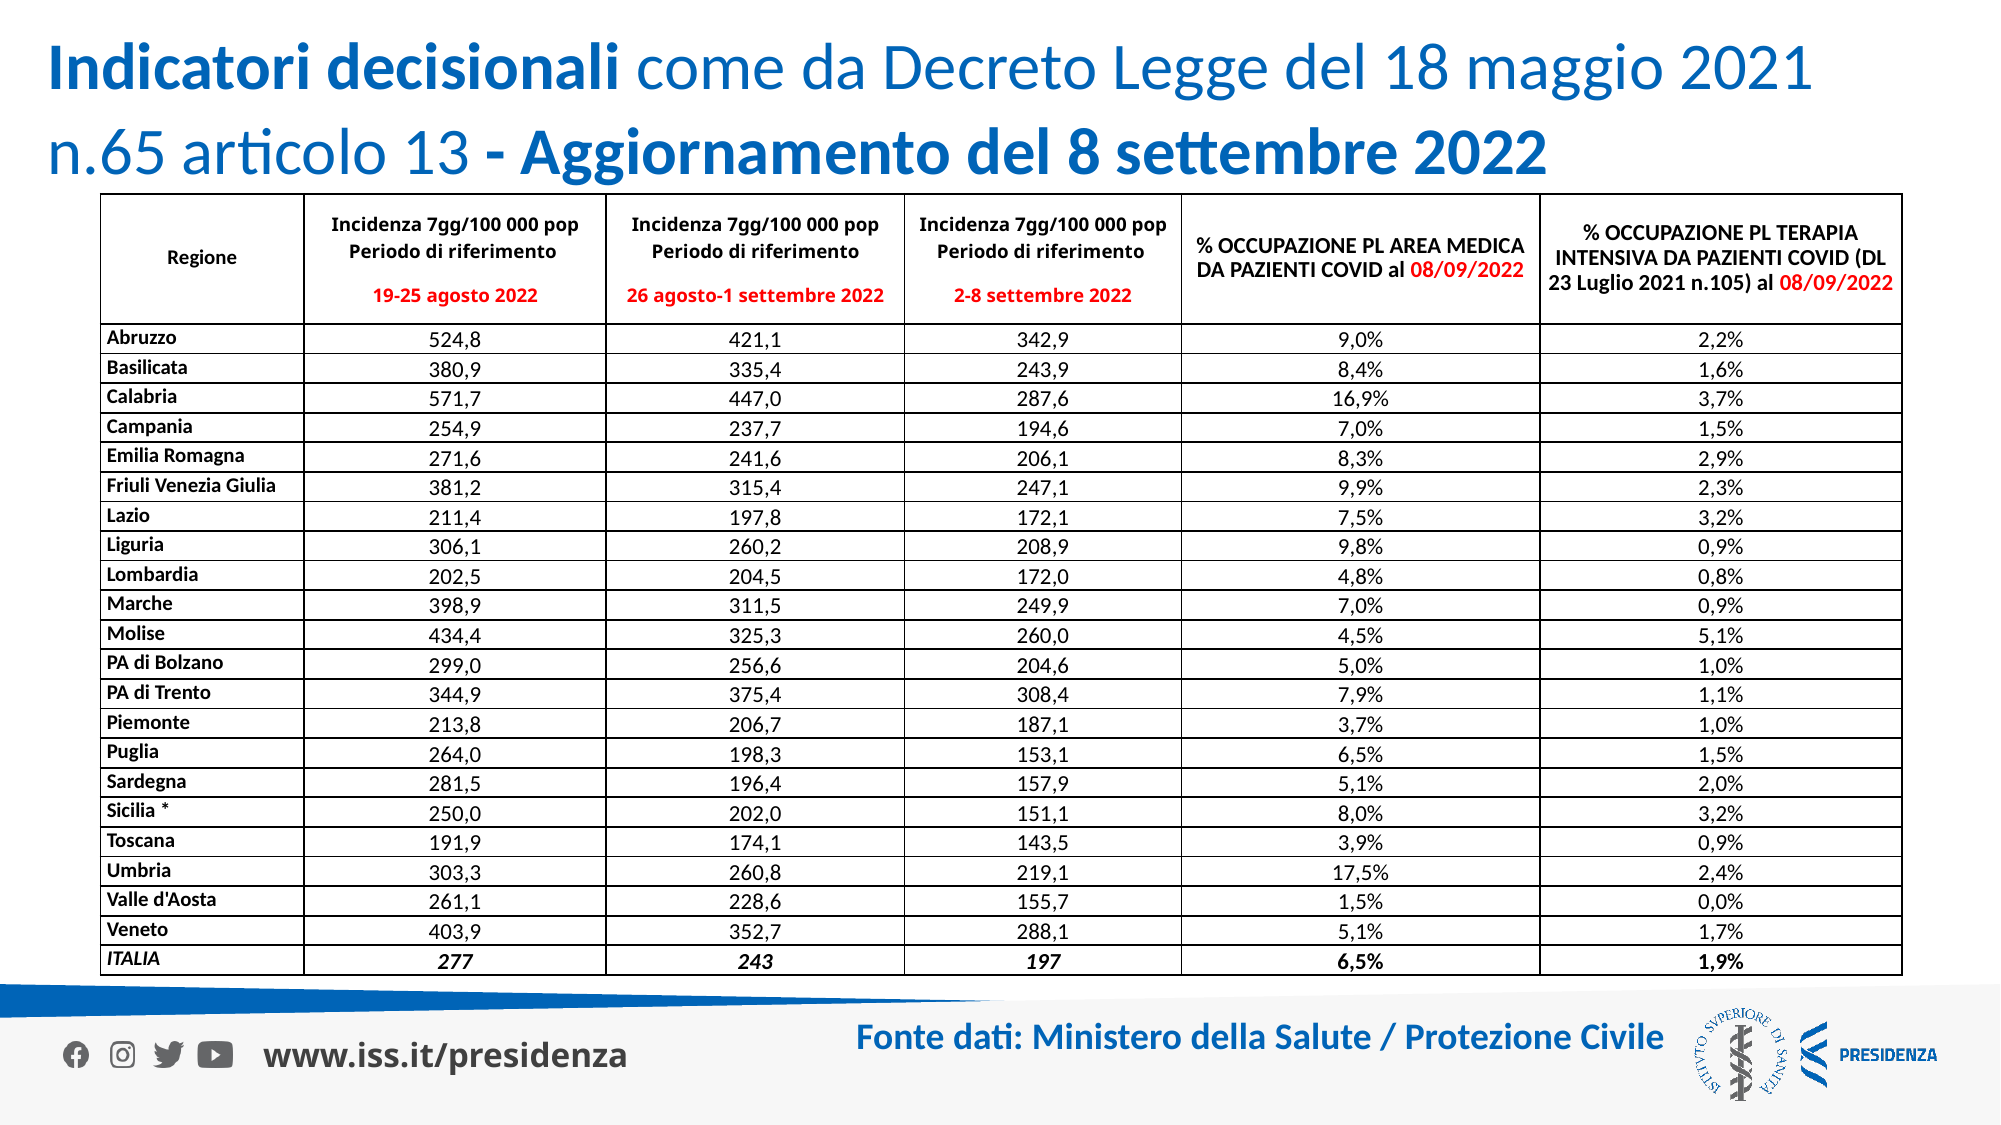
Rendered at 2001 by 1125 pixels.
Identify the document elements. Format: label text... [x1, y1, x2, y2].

table_cell 1,9% [1541, 946, 1901, 974]
table_cell 211,4 [305, 502, 605, 530]
table_cell 352,7 [607, 917, 904, 944]
table_cell 7,9% [1182, 680, 1539, 708]
table_cell 187,1 [905, 709, 1181, 737]
table_cell 8,4% [1182, 354, 1539, 382]
table_cell 344,9 [305, 680, 605, 708]
table_cell 228,6 [607, 887, 904, 915]
table_cell 261,1 [305, 887, 605, 915]
table_cell 315,4 [607, 473, 904, 501]
table_cell 303,3 [305, 857, 605, 885]
table_cell Toscana [101, 828, 303, 856]
table_cell Puglia [101, 739, 303, 767]
picture [1694, 1008, 1937, 1101]
table_cell 194,6 [905, 414, 1181, 441]
table_header % OCCUPAZIONE PL AREA MEDICA DA PAZIENTI COVID al 08/09/2022 [1182, 195, 1539, 323]
table_header Incidenza 7gg/100 000 pop Periodo di riferimento 19-25 agosto 2022 [305, 195, 605, 323]
text_box Indicatori decisionali come da Decreto Legge del 18 maggio 2021 n.65 articolo 13 - Aggiornamento del 8 settembre 2022 [32, 9, 1943, 196]
table_cell Piemonte [101, 709, 303, 737]
table_cell PA di Trento [101, 680, 303, 708]
table_header Regione [101, 195, 303, 323]
table_cell 143,5 [905, 828, 1181, 856]
table_cell 241,6 [607, 443, 904, 471]
table_cell 3,2% [1541, 502, 1901, 530]
table_cell 0,8% [1541, 561, 1901, 589]
table_cell 208,9 [905, 532, 1181, 560]
table_cell Abruzzo [101, 325, 303, 353]
table_cell 191,9 [305, 828, 605, 856]
table_cell PA di Bolzano [101, 650, 303, 678]
table_cell 202,0 [607, 798, 904, 826]
table_cell 277 [305, 946, 605, 974]
table_cell 250,0 [305, 798, 605, 826]
table_cell 271,6 [305, 443, 605, 471]
table_cell 198,3 [607, 739, 904, 767]
text_box Fonte dati: Ministero della Salute / Protezione Civile [841, 1004, 1842, 1065]
table_cell 287,6 [905, 384, 1181, 412]
table_cell ITALIA [101, 946, 303, 974]
table_cell 380,9 [305, 354, 605, 382]
table_cell 0,9% [1541, 532, 1901, 560]
table_cell 260,0 [905, 621, 1181, 648]
table_cell 153,1 [905, 739, 1181, 767]
table_cell 381,2 [305, 473, 605, 501]
table_cell 17,5% [1182, 857, 1539, 885]
picture [63, 1041, 233, 1068]
table_cell Campania [101, 414, 303, 441]
table_cell 2,0% [1541, 769, 1901, 796]
table_cell 447,0 [607, 384, 904, 412]
table_cell 3,9% [1182, 828, 1539, 856]
table_cell 1,7% [1541, 917, 1901, 944]
table_cell 151,1 [905, 798, 1181, 826]
table_cell 219,1 [905, 857, 1181, 885]
table_cell Friuli Venezia Giulia [101, 473, 303, 501]
table_cell 7,0% [1182, 414, 1539, 441]
table_cell 206,1 [905, 443, 1181, 471]
table_cell 0,9% [1541, 591, 1901, 619]
table_cell 311,5 [607, 591, 904, 619]
table_cell 3,7% [1182, 709, 1539, 737]
table_cell 202,5 [305, 561, 605, 589]
table_cell 197 [905, 946, 1181, 974]
table_cell 9,8% [1182, 532, 1539, 560]
table_cell 398,9 [305, 591, 605, 619]
table_cell 206,7 [607, 709, 904, 737]
table_cell 421,1 [607, 325, 904, 353]
table_cell 256,6 [607, 650, 904, 678]
table_cell 0,0% [1541, 887, 1901, 915]
table_cell Valle d'Aosta [101, 887, 303, 915]
table_cell 403,9 [305, 917, 605, 944]
table_cell Umbria [101, 857, 303, 885]
table_cell 1,5% [1541, 739, 1901, 767]
table_cell 1,5% [1541, 414, 1901, 441]
table_cell 306,1 [305, 532, 605, 560]
table_cell 1,6% [1541, 354, 1901, 382]
table_cell 5,0% [1182, 650, 1539, 678]
table_cell 2,4% [1541, 857, 1901, 885]
table_cell 243,9 [905, 354, 1181, 382]
table_cell 243 [607, 946, 904, 974]
table_cell 9,9% [1182, 473, 1539, 501]
table_cell 2,9% [1541, 443, 1901, 471]
table_cell 260,2 [607, 532, 904, 560]
table_cell 260,8 [607, 857, 904, 885]
table_cell 4,5% [1182, 621, 1539, 648]
table_cell 3,2% [1541, 798, 1901, 826]
table_cell 7,0% [1182, 591, 1539, 619]
table_cell Sicilia * [101, 798, 303, 826]
table_cell 204,5 [607, 561, 904, 589]
table_cell 155,7 [905, 887, 1181, 915]
table_cell 9,0% [1182, 325, 1539, 353]
table_cell 335,4 [607, 354, 904, 382]
table_cell 434,4 [305, 621, 605, 648]
table_cell 6,5% [1182, 739, 1539, 767]
table_cell 254,9 [305, 414, 605, 441]
table_cell 1,0% [1541, 650, 1901, 678]
table_cell 325,3 [607, 621, 904, 648]
table_cell 249,9 [905, 591, 1181, 619]
table_cell 157,9 [905, 769, 1181, 796]
table_cell 3,7% [1541, 384, 1901, 412]
table_cell 6,5% [1182, 946, 1539, 974]
table_cell 308,4 [905, 680, 1181, 708]
table_cell 2,2% [1541, 325, 1901, 353]
table_cell Molise [101, 621, 303, 648]
table_cell 571,7 [305, 384, 605, 412]
table_cell 172,1 [905, 502, 1181, 530]
table_cell 299,0 [305, 650, 605, 678]
table_cell 4,8% [1182, 561, 1539, 589]
table_cell 264,0 [305, 739, 605, 767]
table_cell 375,4 [607, 680, 904, 708]
table_cell 5,1% [1541, 621, 1901, 648]
table_cell 2,3% [1541, 473, 1901, 501]
table_cell Liguria [101, 532, 303, 560]
table_header Incidenza 7gg/100 000 pop Periodo di riferimento 26 agosto-1 settembre 2022 [607, 195, 904, 323]
table_cell Basilicata [101, 354, 303, 382]
table_header Incidenza 7gg/100 000 pop Periodo di riferimento 2-8 settembre 2022 [905, 195, 1181, 323]
table_cell Veneto [101, 917, 303, 944]
table_cell 1,5% [1182, 887, 1539, 915]
table_cell Sardegna [101, 769, 303, 796]
table_cell 197,8 [607, 502, 904, 530]
table_cell 342,9 [905, 325, 1181, 353]
table_cell 196,4 [607, 769, 904, 796]
table_header % OCCUPAZIONE PL TERAPIA INTENSIVA DA PAZIENTI COVID (DL 23 Luglio 2021 n.105) al 08/09/2022 [1541, 195, 1901, 323]
table_cell 1,0% [1541, 709, 1901, 737]
table_cell 524,8 [305, 325, 605, 353]
table_cell 174,1 [607, 828, 904, 856]
table_cell 281,5 [305, 769, 605, 796]
table_cell 172,0 [905, 561, 1181, 589]
table_cell 8,0% [1182, 798, 1539, 826]
table_cell Lazio [101, 502, 303, 530]
table_cell 288,1 [905, 917, 1181, 944]
table_cell 0,9% [1541, 828, 1901, 856]
table_cell 204,6 [905, 650, 1181, 678]
table_cell 5,1% [1182, 917, 1539, 944]
table_cell 7,5% [1182, 502, 1539, 530]
table_cell Lombardia [101, 561, 303, 589]
table_cell 247,1 [905, 473, 1181, 501]
table_cell 237,7 [607, 414, 904, 441]
table_cell 8,3% [1182, 443, 1539, 471]
table_cell Calabria [101, 384, 303, 412]
table_cell 5,1% [1182, 769, 1539, 796]
table_cell 1,1% [1541, 680, 1901, 708]
table_cell Marche [101, 591, 303, 619]
table_cell Emilia Romagna [101, 443, 303, 471]
table_cell 16,9% [1182, 384, 1539, 412]
table_cell 213,8 [305, 709, 605, 737]
